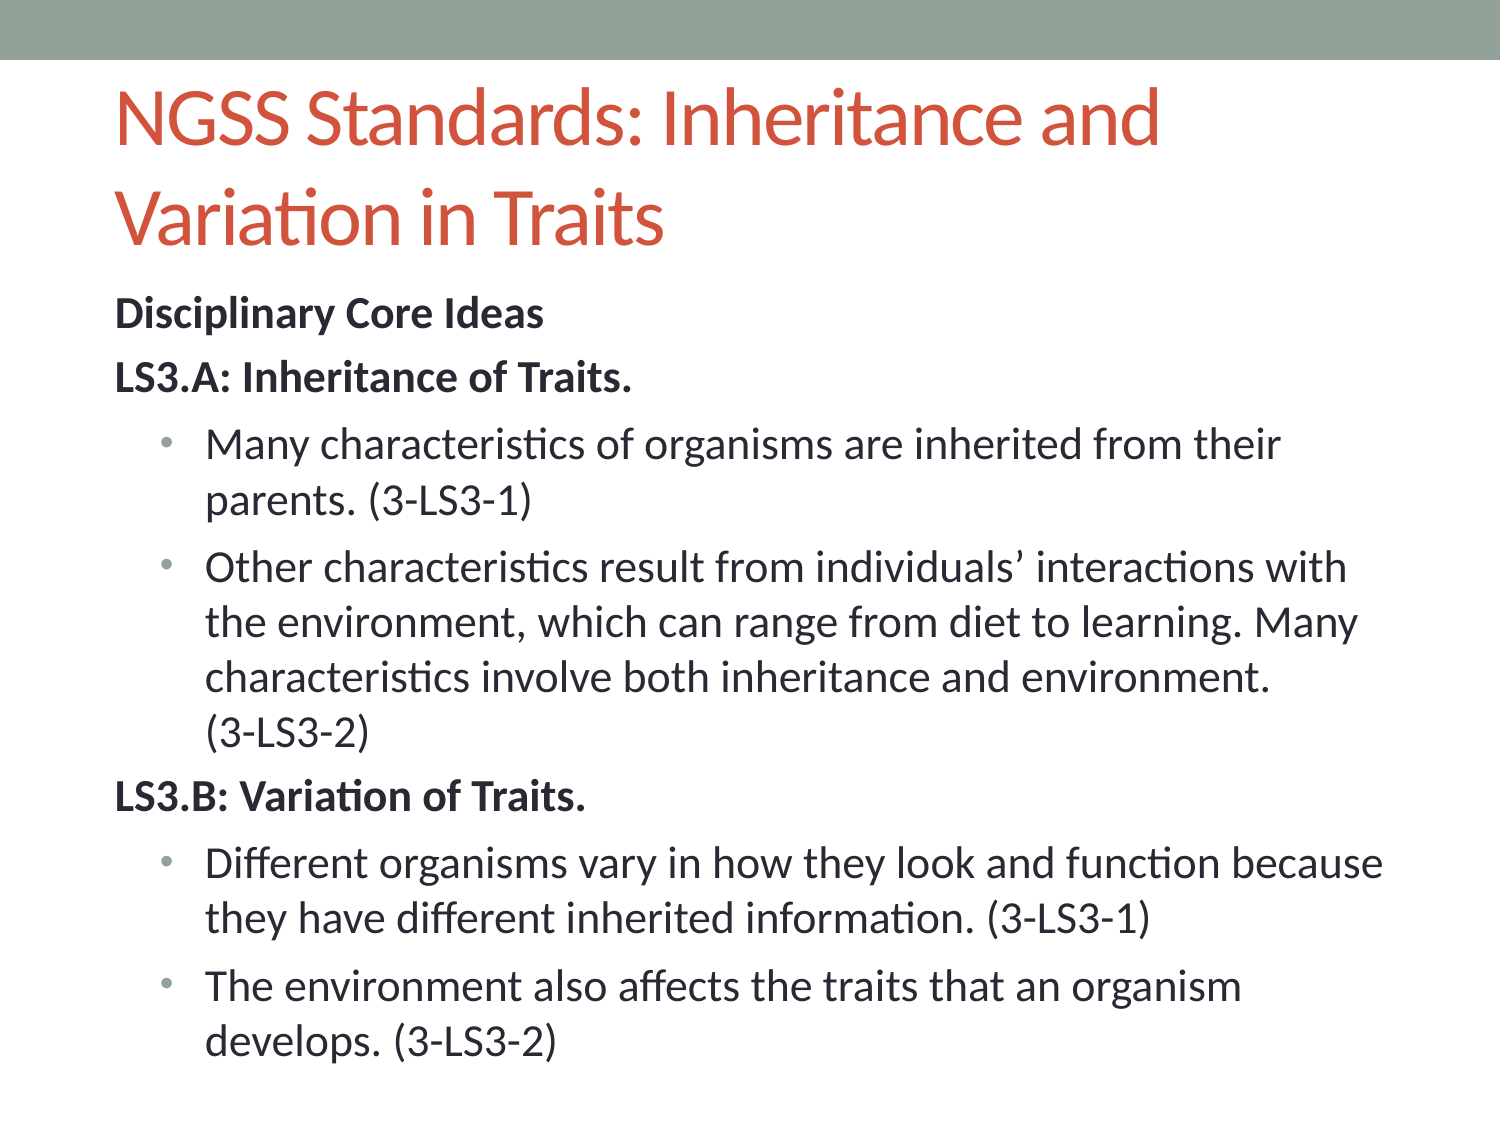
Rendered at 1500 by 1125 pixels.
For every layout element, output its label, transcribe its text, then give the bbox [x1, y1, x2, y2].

title NGSS Standards: Inheritance and Variation in Traits [99, 62, 1425, 263]
list Disciplinary Core Ideas LS3.A: Inheritance of Traits. Many characteristics of organisms are inherited from their parents. (3-LS3-1) Other characteristics result from individuals’ interactions with the environment, which can range from diet to learning. Many characteristics involve both inheritance and environment. (3-LS3-2) LS3.B: Variation of Traits. Different organisms vary in how they look and function because they have different inherited information. (3-LS3-1) The environment also affects the traits that an organism develops. (3-LS3-2) [99, 275, 1425, 1075]
